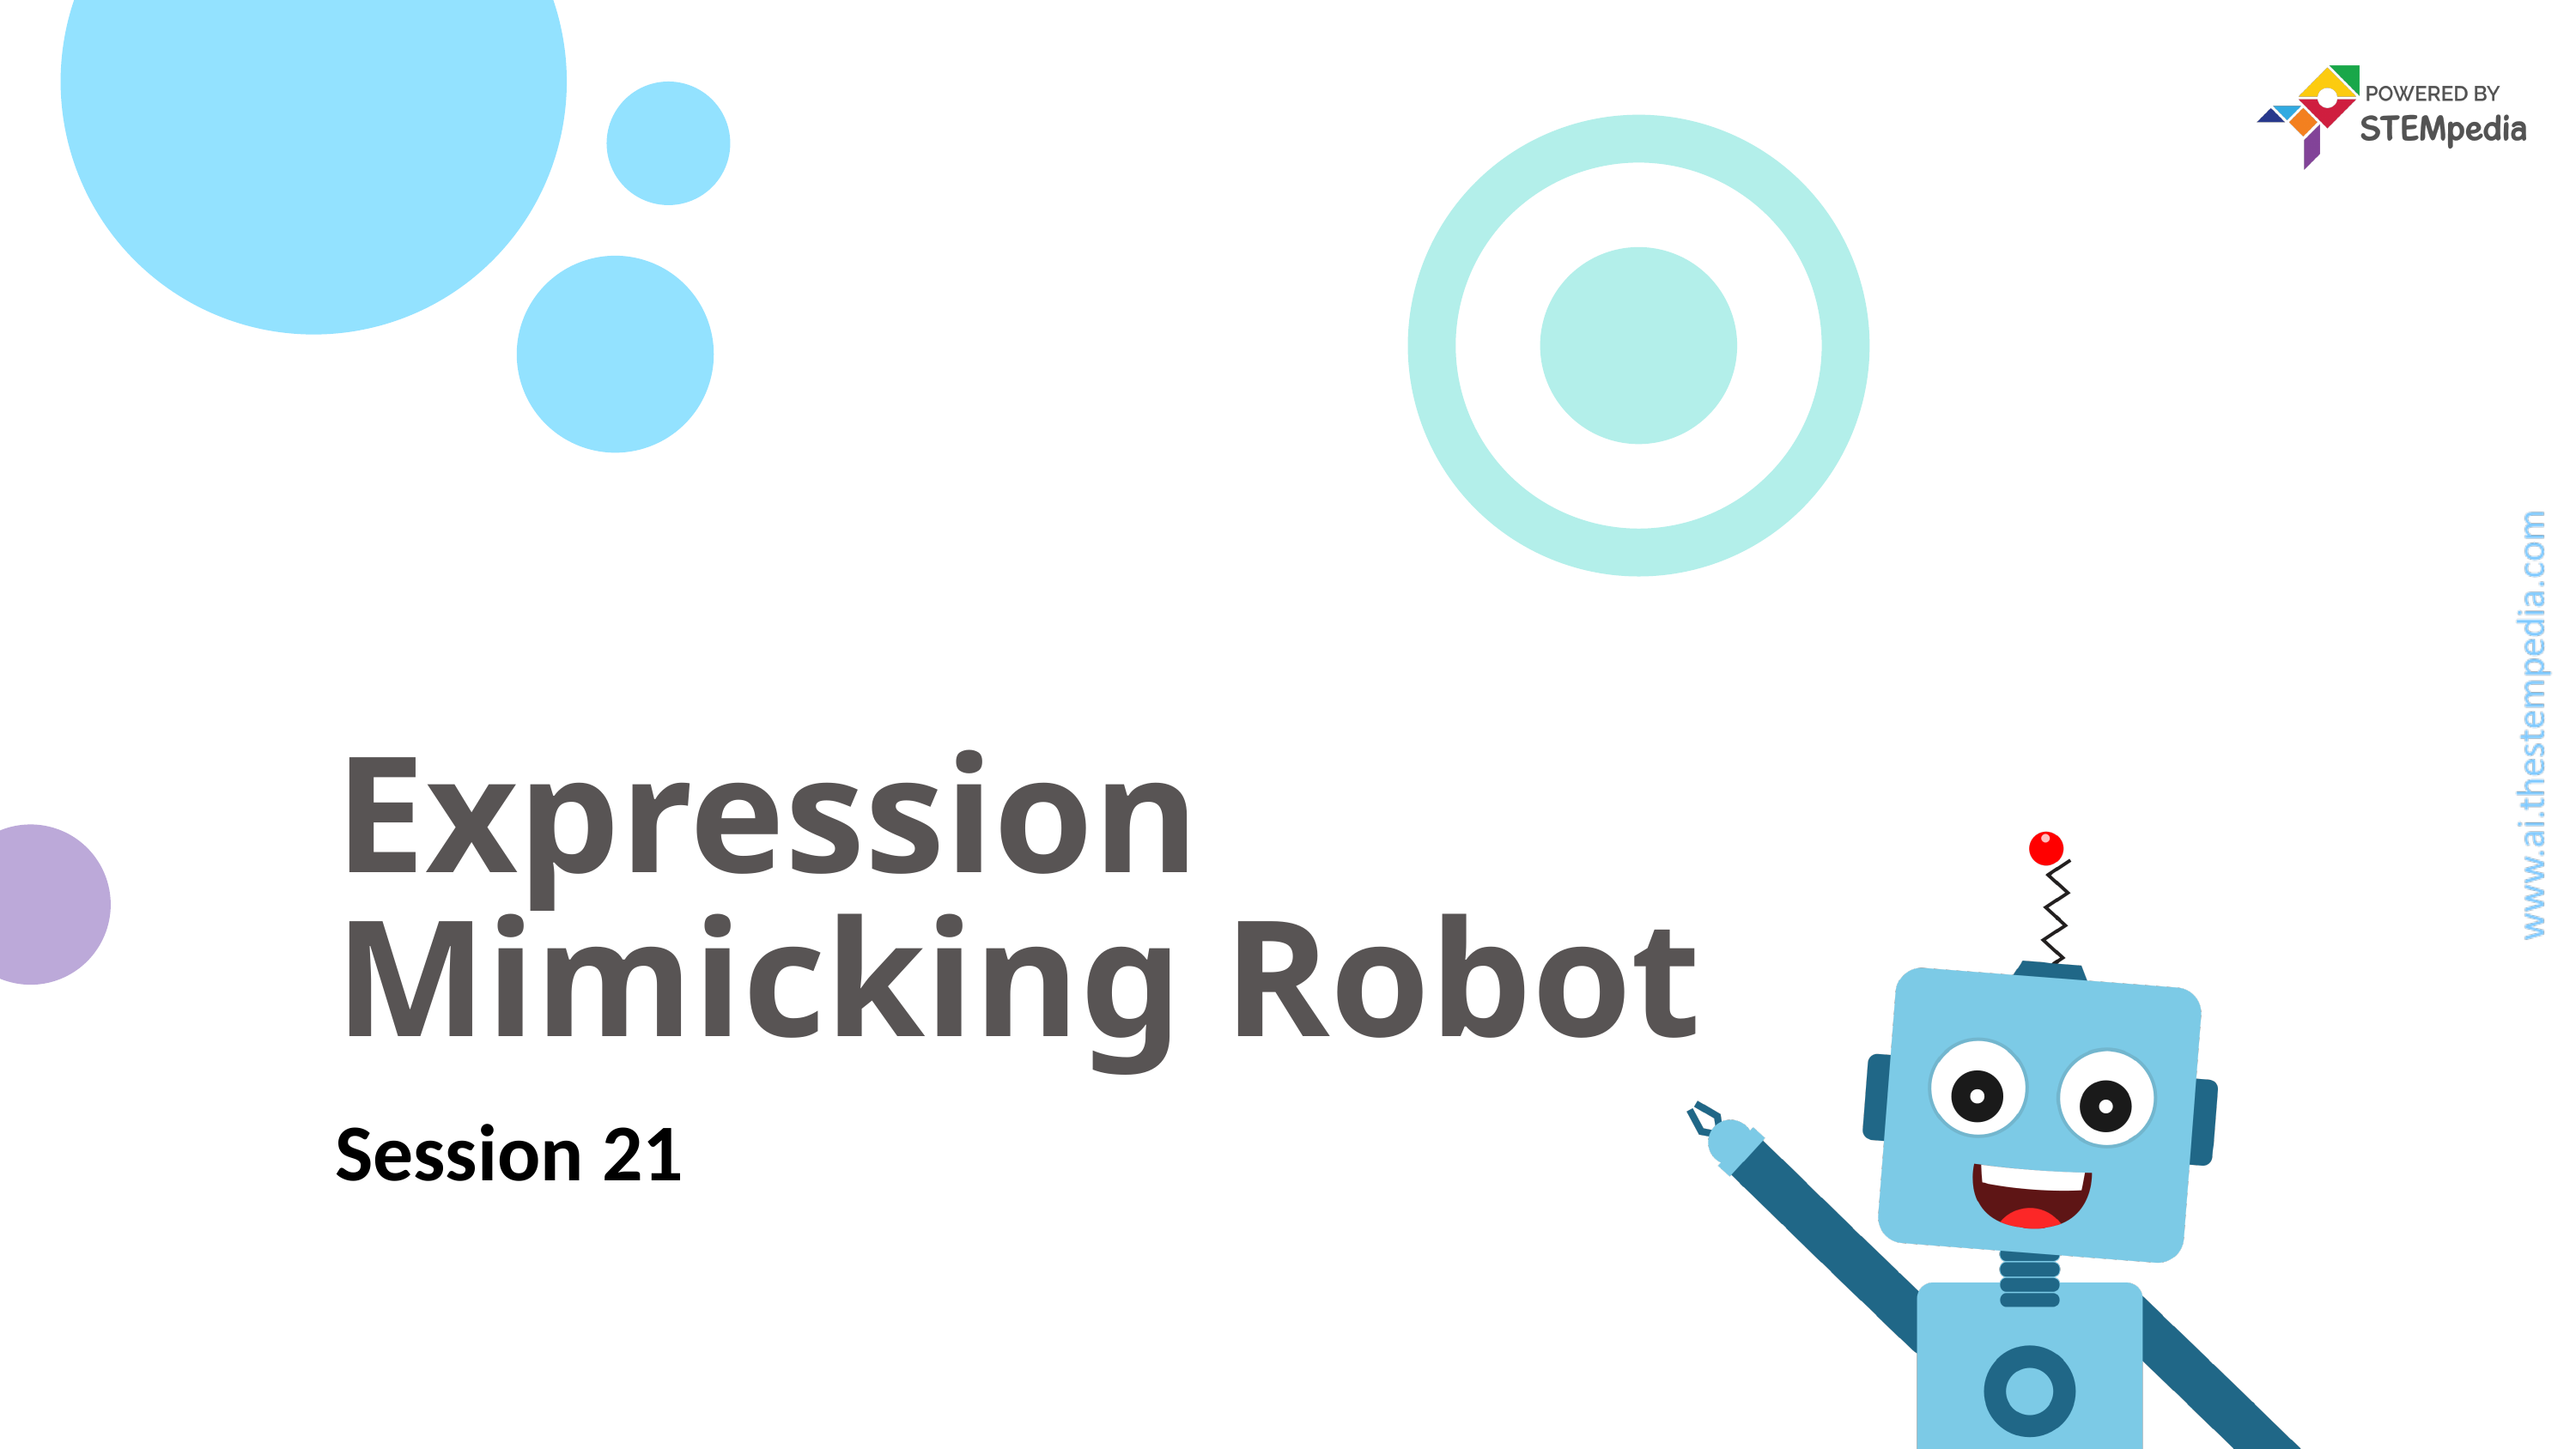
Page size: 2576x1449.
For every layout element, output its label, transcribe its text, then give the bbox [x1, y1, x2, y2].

title Expression Mimicking Robot [322, 632, 1846, 1076]
subtitle Session 21 [322, 1083, 1574, 1322]
picture [2494, 174, 2576, 1274]
picture [1665, 786, 2370, 1449]
picture [2257, 65, 2526, 170]
